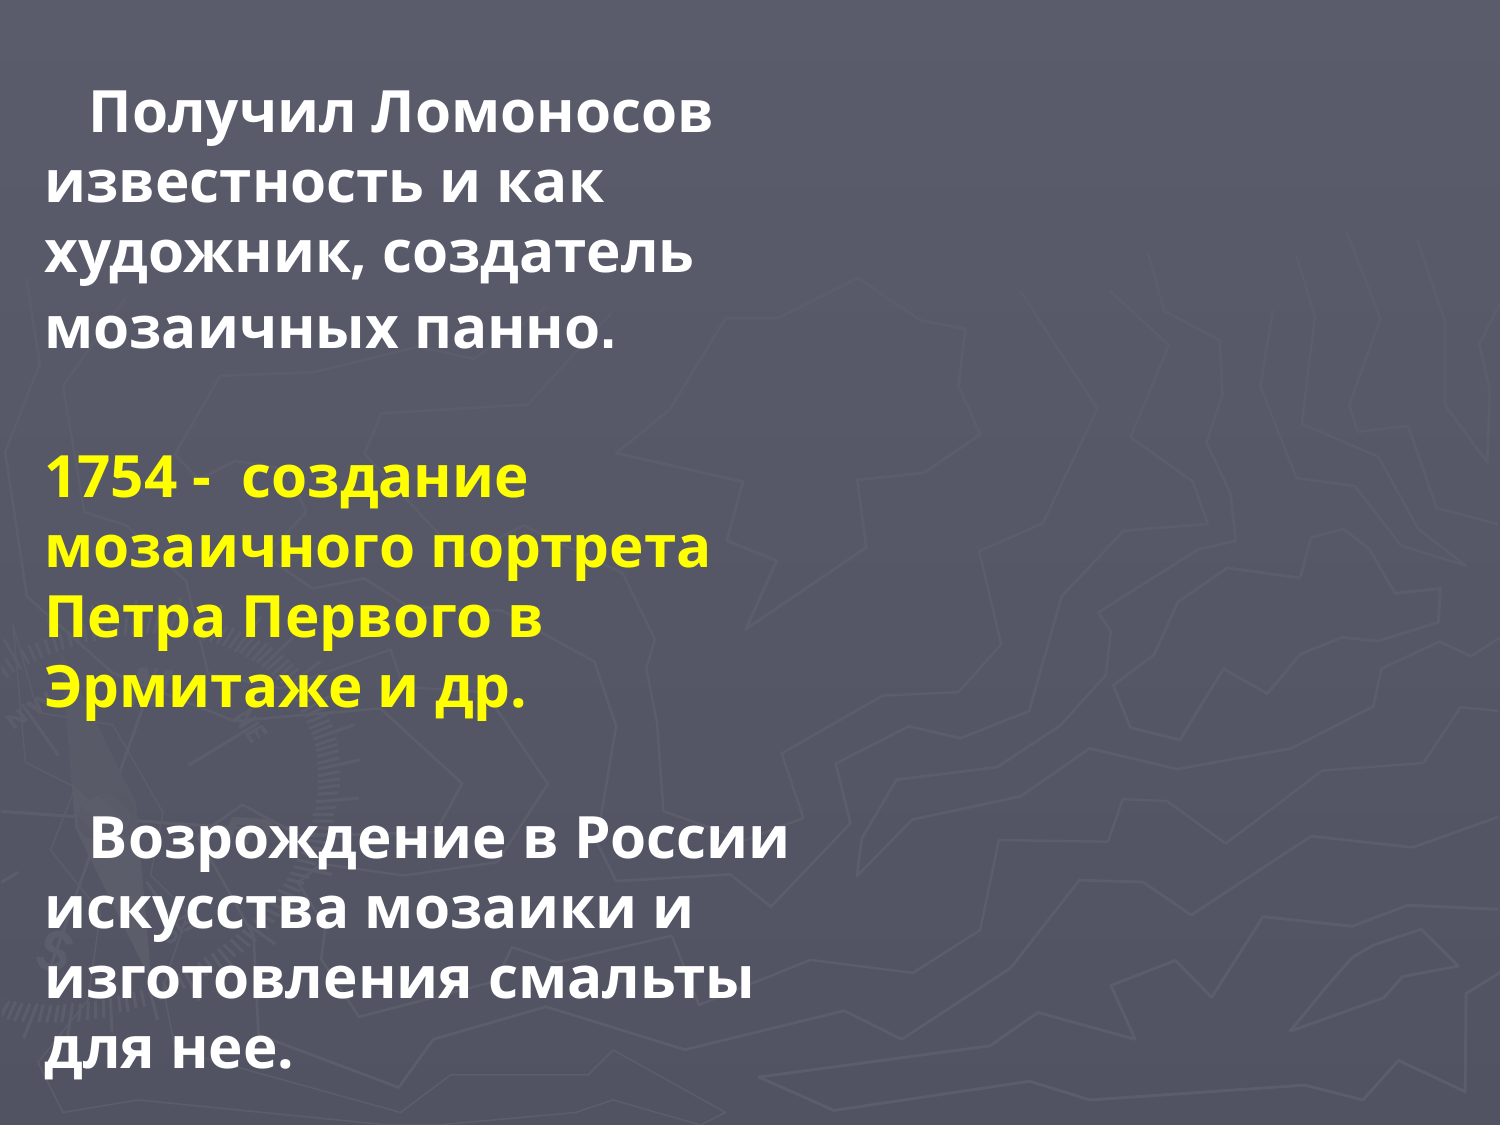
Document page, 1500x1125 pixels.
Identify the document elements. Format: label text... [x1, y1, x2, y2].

list Получил Ломоносов известность и как художник, создатель мозаичных панно. 1754 - создание мозаичного портрета Петра Первого в Эрмитаже и др. Возрождение в России искусства мозаики и изготовления смальты для нее. [29, 66, 839, 1095]
